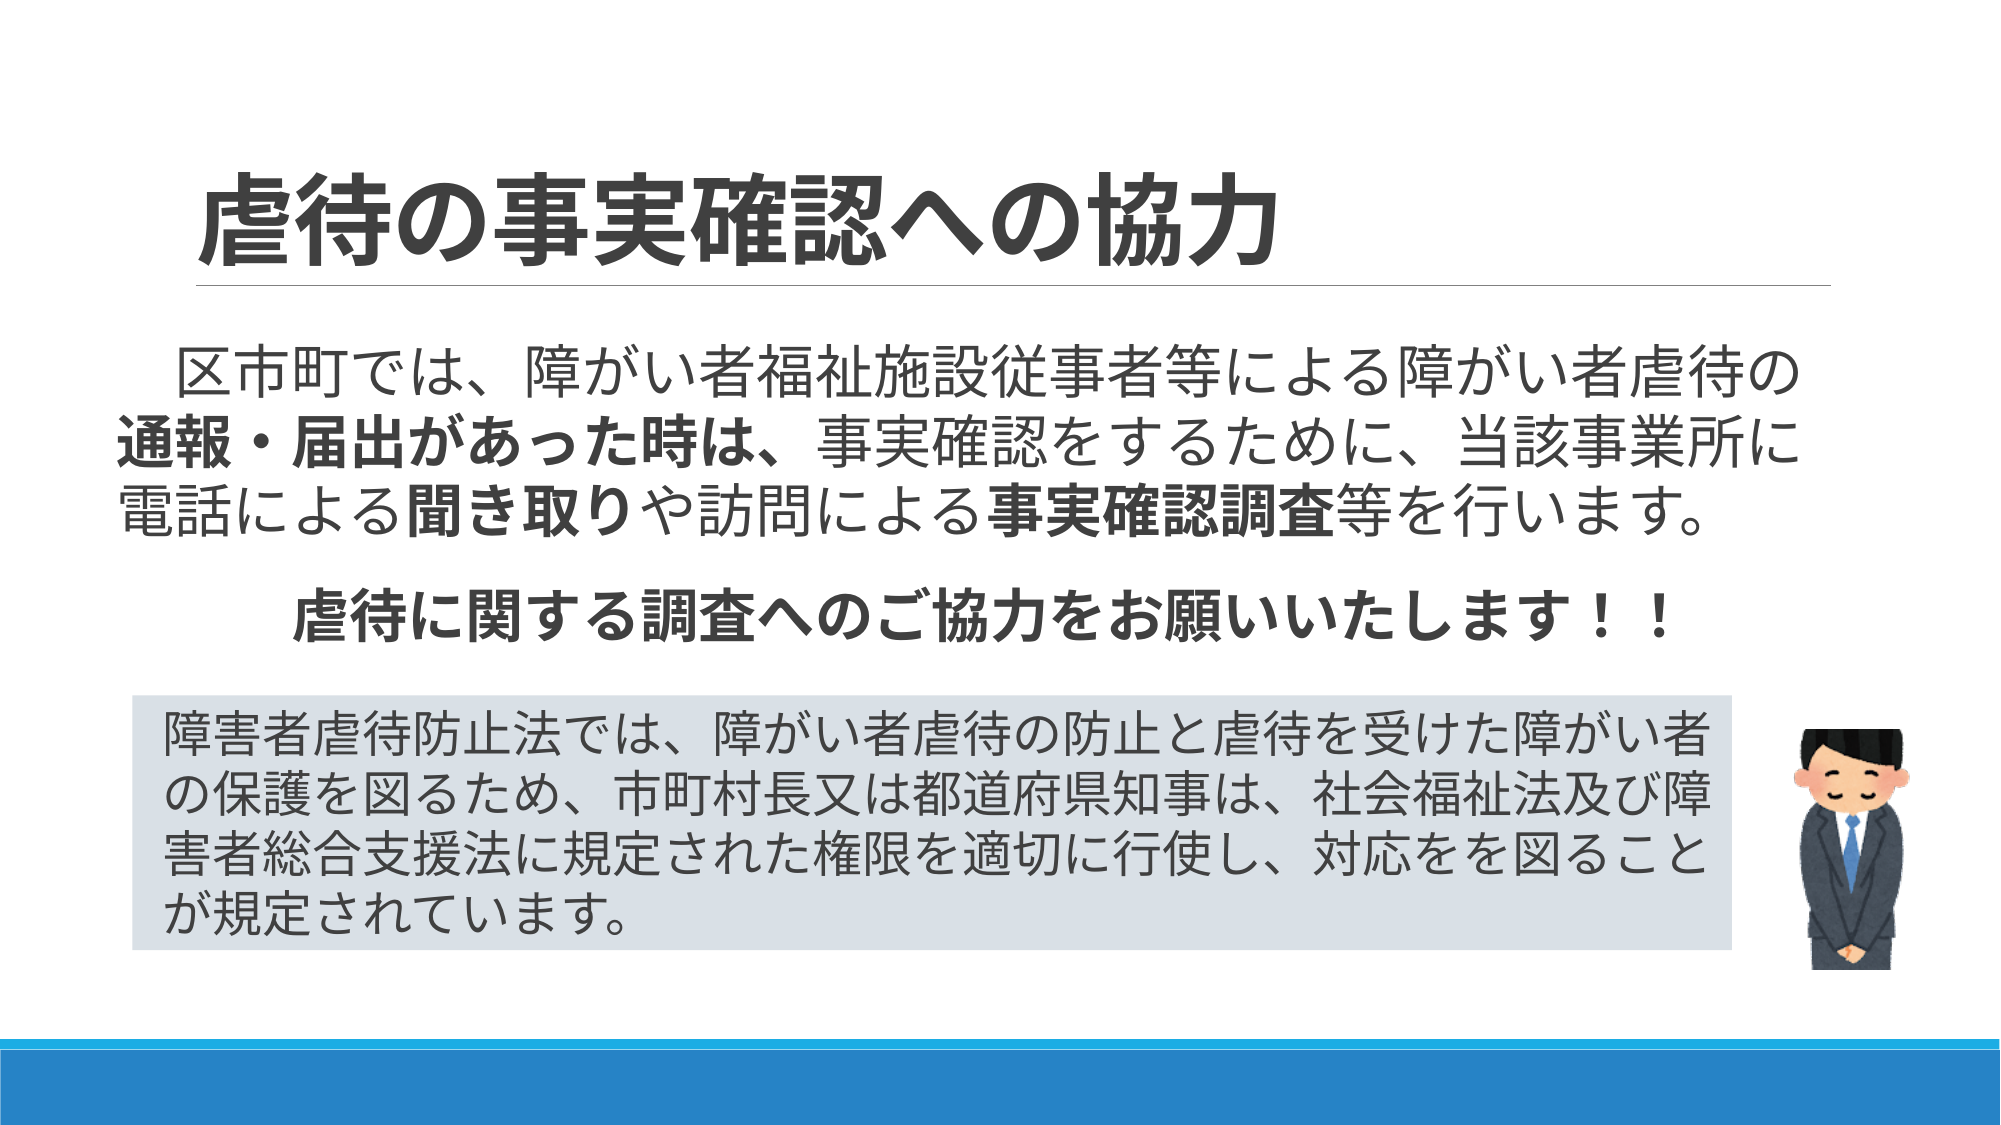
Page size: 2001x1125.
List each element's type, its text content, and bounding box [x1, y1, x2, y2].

list 区市町では、障がい者福祉施設従事者等による障がい者虐待の 通報・届出があった時は、事実確認をするために、当該事業所に電話による聞き取りや訪問による事実確認調査等を行います。 虐待に関する調査へのご協力をお願いいたします！！ [101, 327, 1830, 1003]
title 虐待の事実確認への協力 [180, 47, 1830, 285]
text_box 障害者虐待防止法では、障がい者虐待の防止と虐待を受けた障がい者の保護を図るため、市町村長又は都道府県知事は、社会福祉法及び障害者総合支援法に規定された権限を適切に行使し、対応をを図ることが規定されています。 [132, 695, 1732, 951]
picture [1731, 729, 1972, 970]
